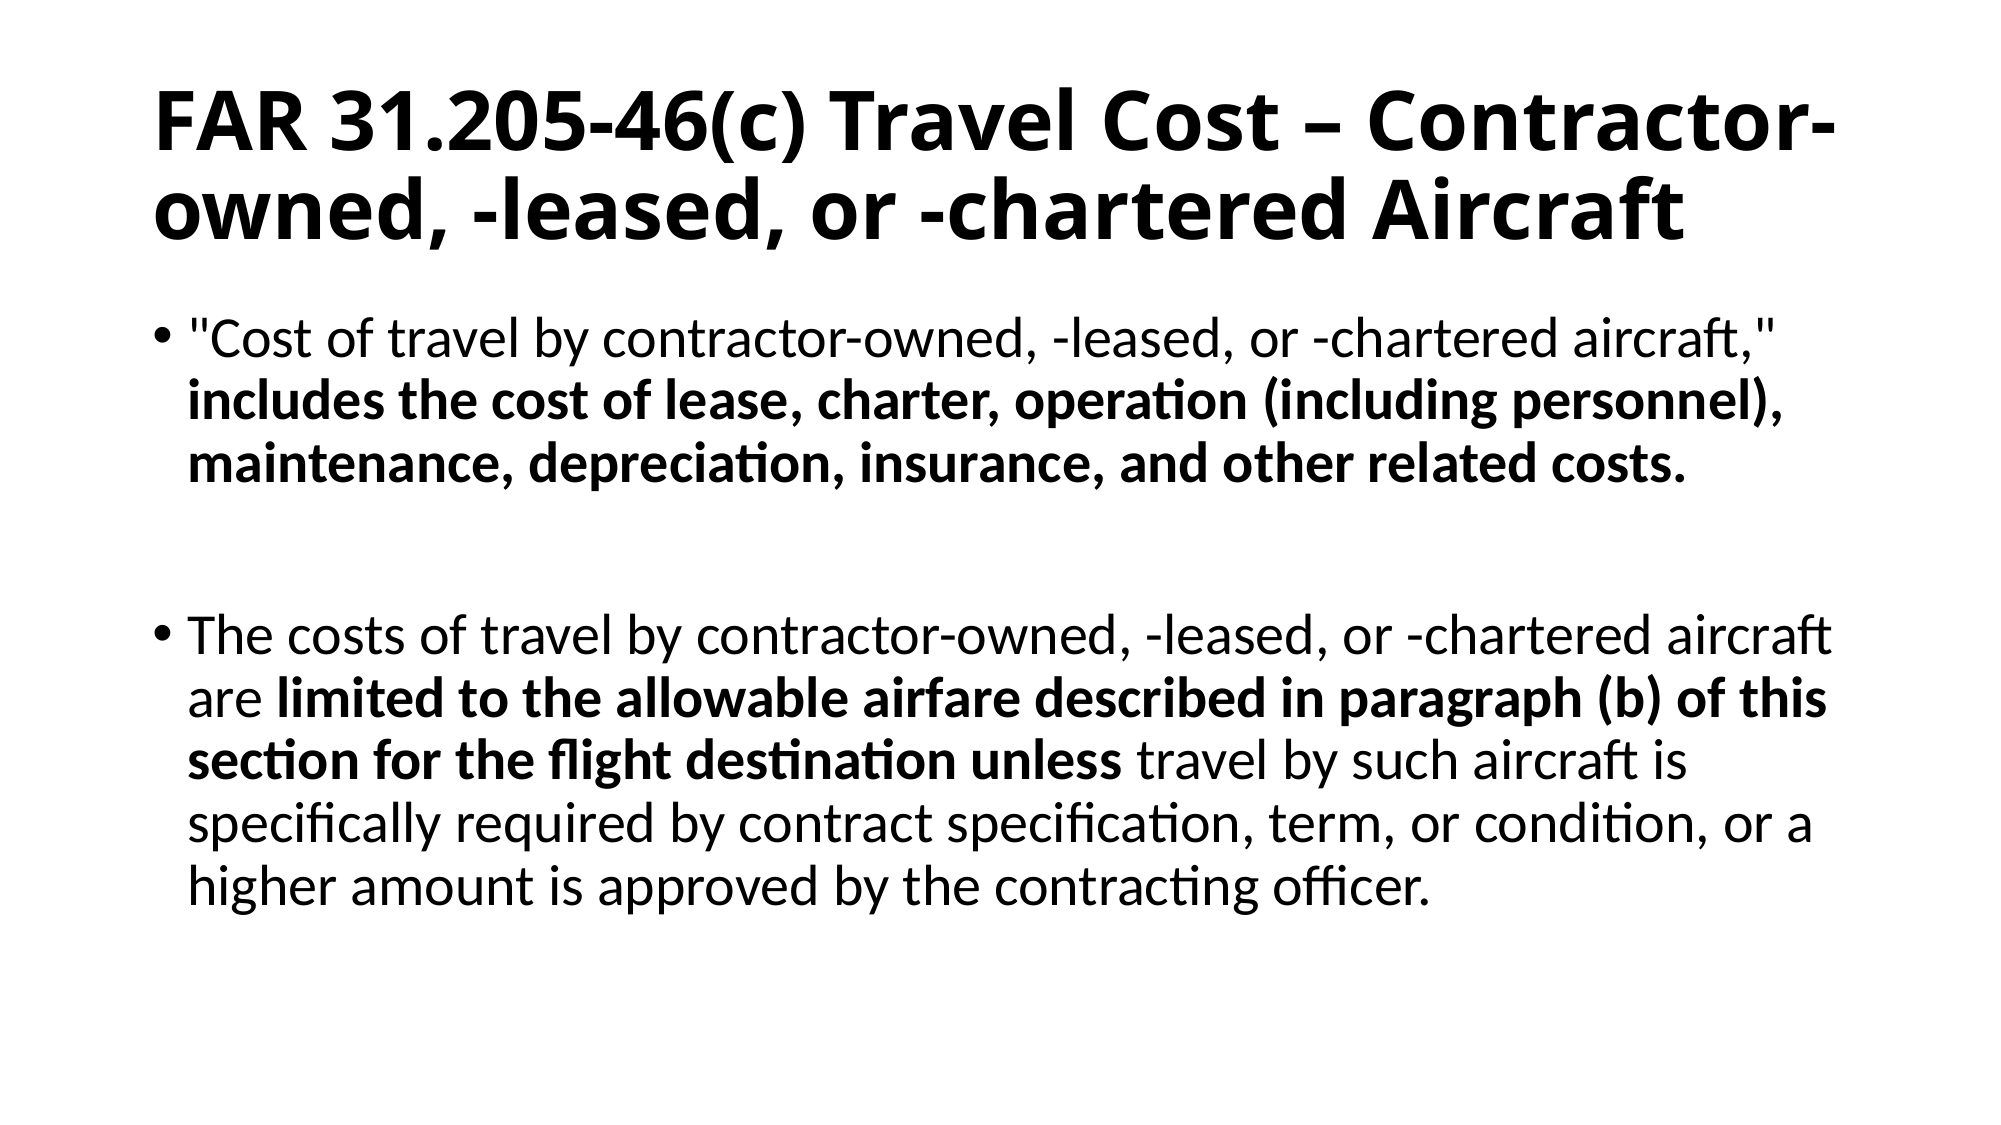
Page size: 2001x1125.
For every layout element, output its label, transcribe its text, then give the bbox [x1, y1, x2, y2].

list "Cost of travel by contractor-owned, -leased, or -chartered aircraft," includes the cost of lease, charter, operation (including personnel), maintenance, depreciation, insurance, and other related costs. The costs of travel by contractor-owned, -leased, or -chartered aircraft are limited to the allowable airfare described in paragraph (b) of this section for the flight destination unless travel by such aircraft is specifically required by contract specification, term, or condition, or a higher amount is approved by the contracting officer. [137, 299, 1863, 1014]
title FAR 31.205-46(c) Travel Cost – Contractor-owned, -leased, or -chartered Aircraft [137, 59, 1863, 278]
